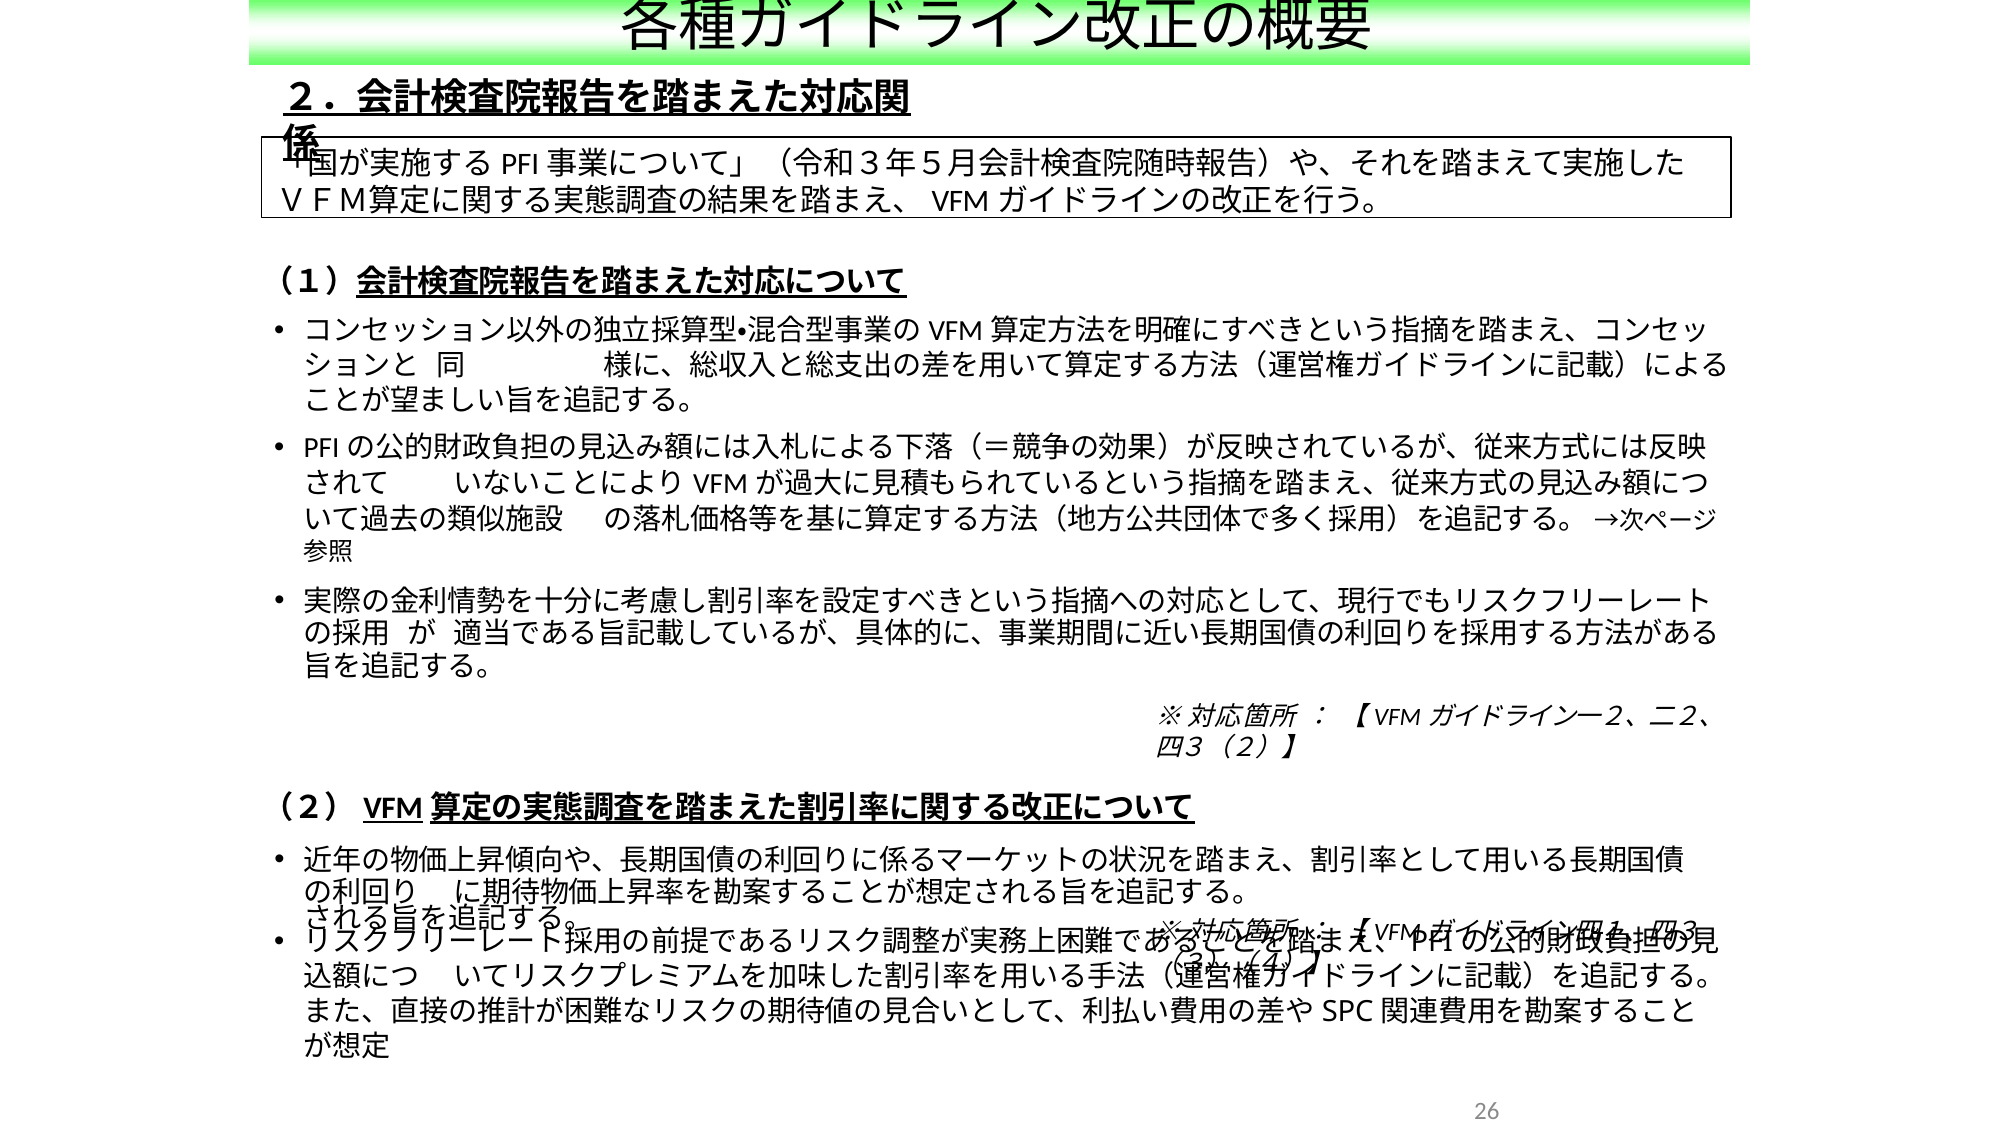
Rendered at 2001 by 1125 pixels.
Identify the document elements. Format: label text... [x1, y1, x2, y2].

text_box ※対応箇所 ： 【VFMガイドライン四１、四３（３）（４）】 [1152, 912, 1469, 978]
text_box ※対応箇所 ： 【VFMガイドライン四１、四３（３）（４）】 [1500, 912, 1708, 978]
picture [249, 0, 1750, 66]
text_box （１）会計検査院報告を踏まえた対応について コンセッション以外の独立採算型・混合型事業のVFM算定方法を明確にすべきという指摘を踏まえ、コンセッションと 同 様に、総収入と総支出の差を用いて算定する方法（運営権ガイドラインに記載）によることが望ましい旨を追記する。 PFIの公的財政負担の見込み額には入札による下落（＝競争の効果）が反映されているが、従来方式には反映されて いないことによりVFMが過大に見積もられているという指摘を踏まえ、従来方式の見込み額について過去の類似施設 の落札価格等を基に算定する方法（地方公共団体で多く採用）を追記する。 →次ページ参照 実際の金利情勢を十分に考慮し割引率を設定すべきという指摘への対応として、現行でもリスクフリーレートの採用 が 適当である旨記載しているが、具体的に、事業期間に近い長期国債の利回りを採用する方法がある旨を追記する。 ※対応箇所 ： 【VFMガイドライン一２、二２、四３（２）】 （２）VFM算定の実態調査を踏まえた割引率に関する改正について 近年の物価上昇傾向や、長期国債の利回りに係るマーケットの状況を踏まえ、割引率として用いる長期国債の利回り に期待物価上昇率を勘案することが想定される旨を追記する。 リスクフリーレート採用の前提であるリスク調整が実務上困難であることを踏まえ、PFIの公的財政負担の見込額につ いてリスクプレミアムを加味した割引率を用いる手法（運営権ガイドラインに記載）を追記する。 また、直接の推計が困難なリスクの期待値の見合いとして、利払い費用の差やSPC関連費用を勘案することが想定 [260, 246, 1735, 1063]
text_box ２．会計検査院報告を踏まえた対応関係 [280, 116, 924, 163]
slide_number 26 [1469, 782, 1500, 1125]
text_box 「国が実施するPFI事業について」（令和３年５月会計検査院随時報告）や、それを踏まえて実施したＶＦＭ算定に関する実態調査の結果を踏まえ、VFMガイドラインの改正を行う。 [261, 137, 1731, 218]
title 各種ガイドライン改正の概要 [96, 0, 1896, 116]
